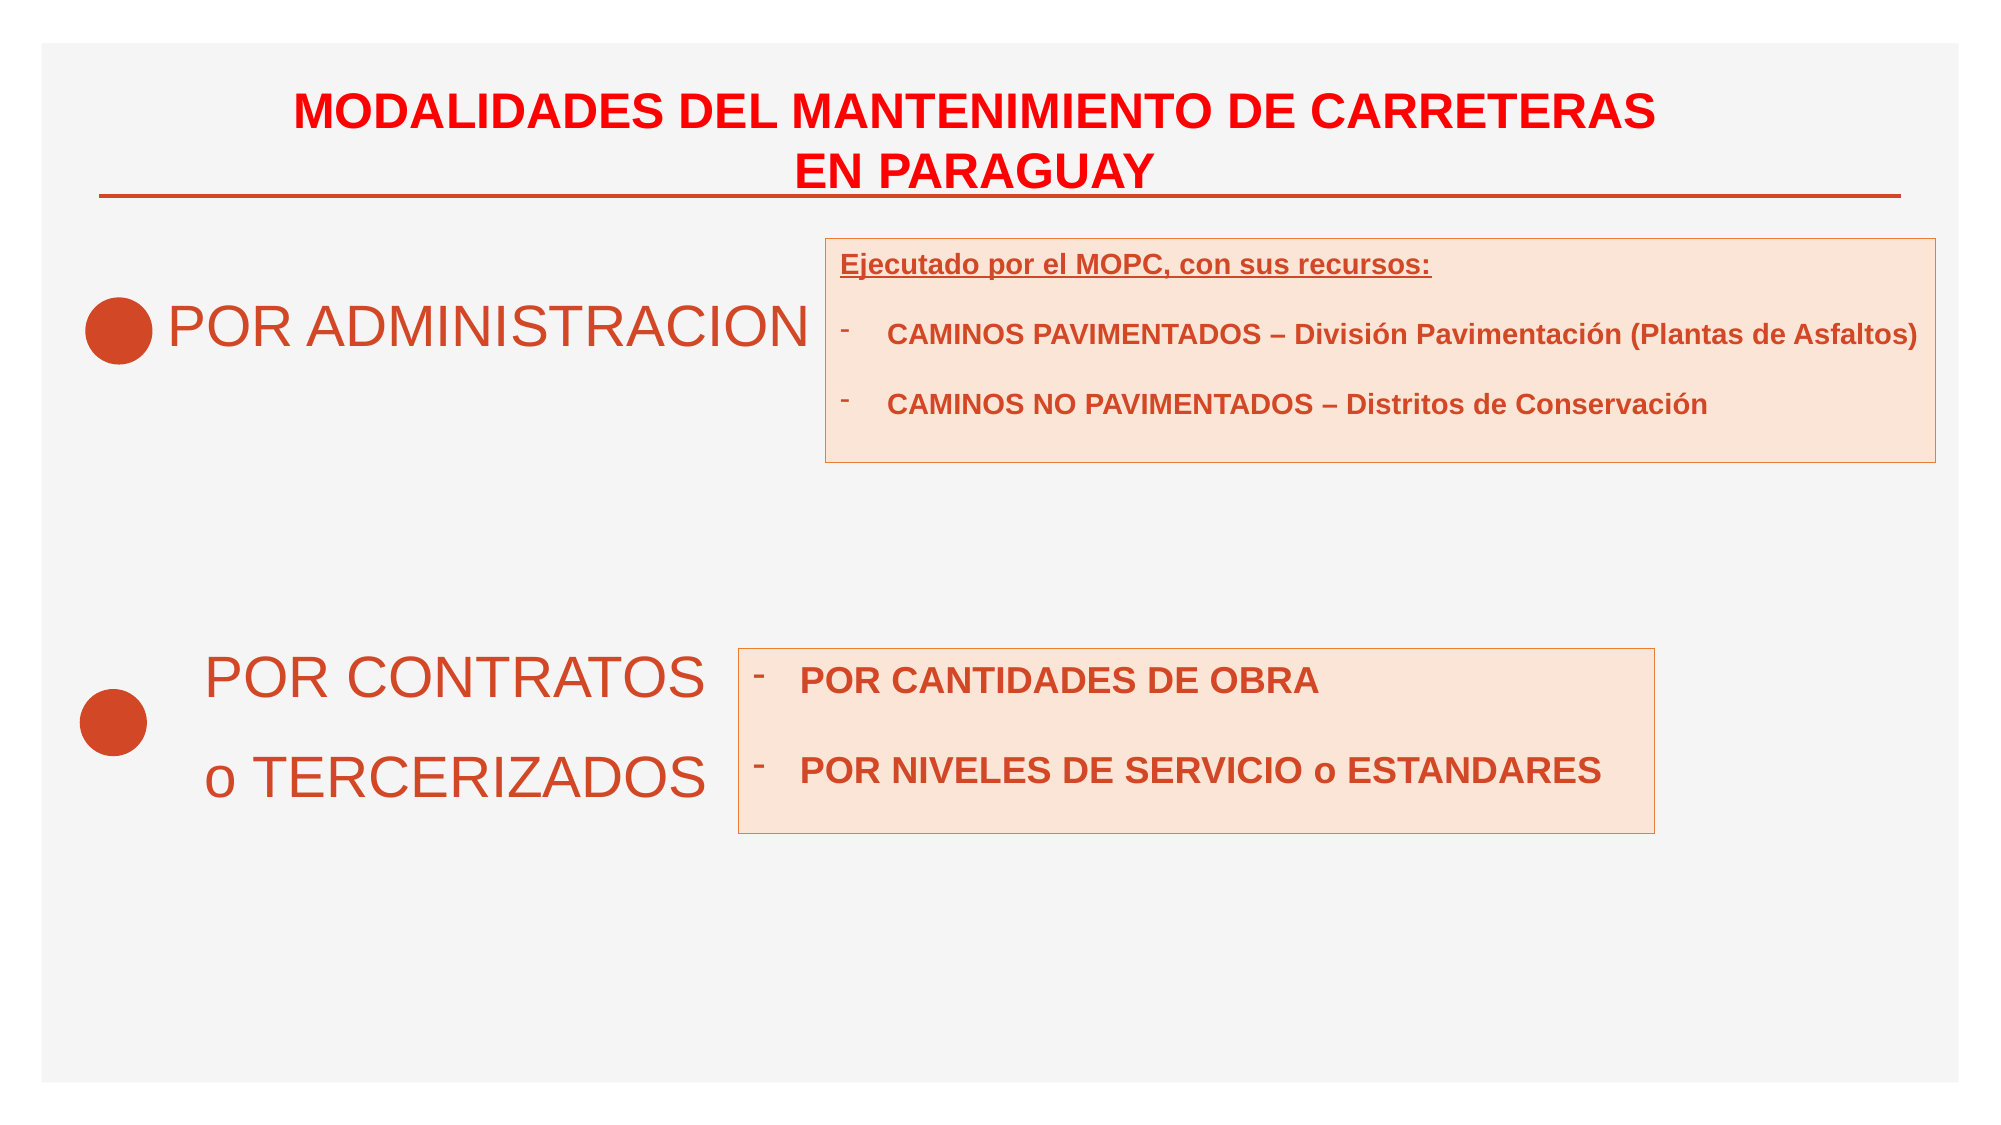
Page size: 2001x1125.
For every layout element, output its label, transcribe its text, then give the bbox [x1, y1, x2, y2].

text_box Ejecutado por el MOPC, con sus recursos: CAMINOS PAVIMENTADOS – División Pavimentación (Plantas de Asfaltos) CAMINOS NO PAVIMENTADOS – Distritos de Conservación [825, 238, 1936, 463]
text_box POR ADMINISTRACION [152, 312, 825, 380]
text_box [84, 296, 152, 366]
text_box [78, 687, 148, 758]
text_box POR CANTIDADES DE OBRA POR NIVELES DE SERVICIO o ESTANDARES [738, 648, 1655, 834]
text_box MODALIDADES DEL MANTENIMIENTO DE CARRETERAS EN PARAGUAY [278, 70, 1672, 206]
text_box POR CONTRATOS o TERCERIZADOS [189, 663, 774, 851]
